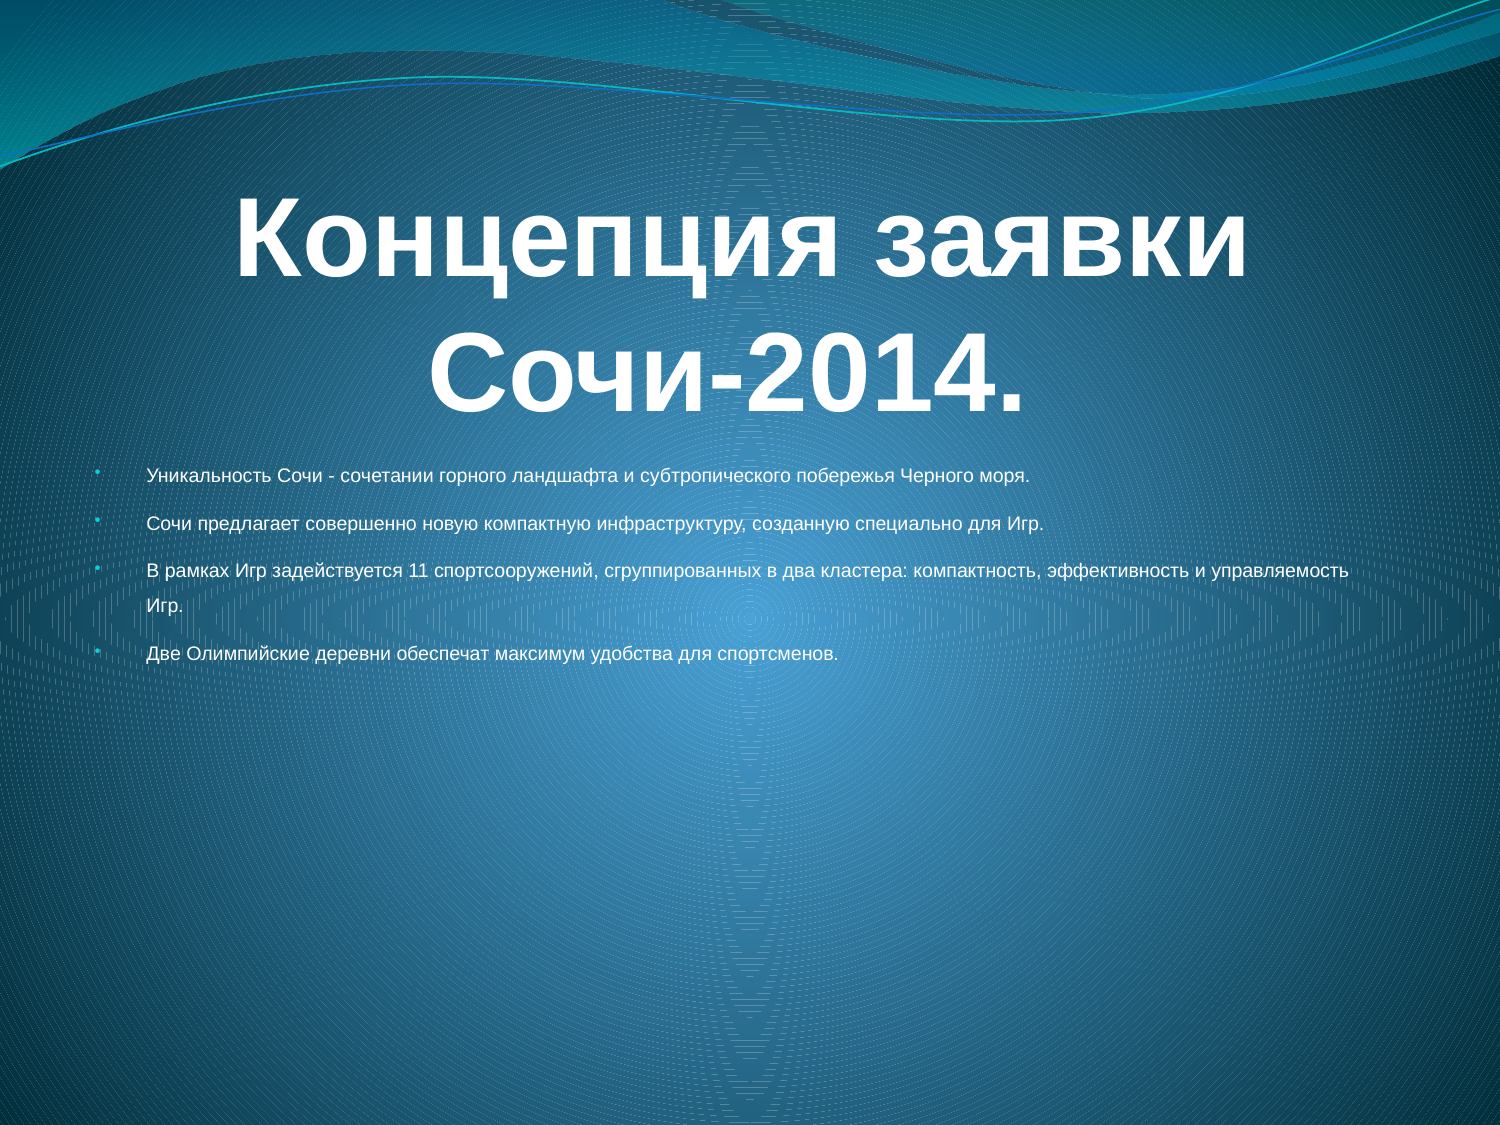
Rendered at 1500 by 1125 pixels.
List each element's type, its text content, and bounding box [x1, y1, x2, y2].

title Концепция заявки Сочи-2014. [105, 128, 1381, 435]
list Уникальность Сочи - сочетании горного ландшафта и субтропического побережья Черного моря. Сочи предлагает совершенно новую компактную инфраструктуру, созданную специально для Игр. В рамках Игр задействуется 11 спортсооружений, сгруппированных в два кластера: компактность, эффективность и управляемость Игр. Две Олимпийские деревни обеспечат максимум удобства для спортсменов. [86, 443, 1362, 692]
